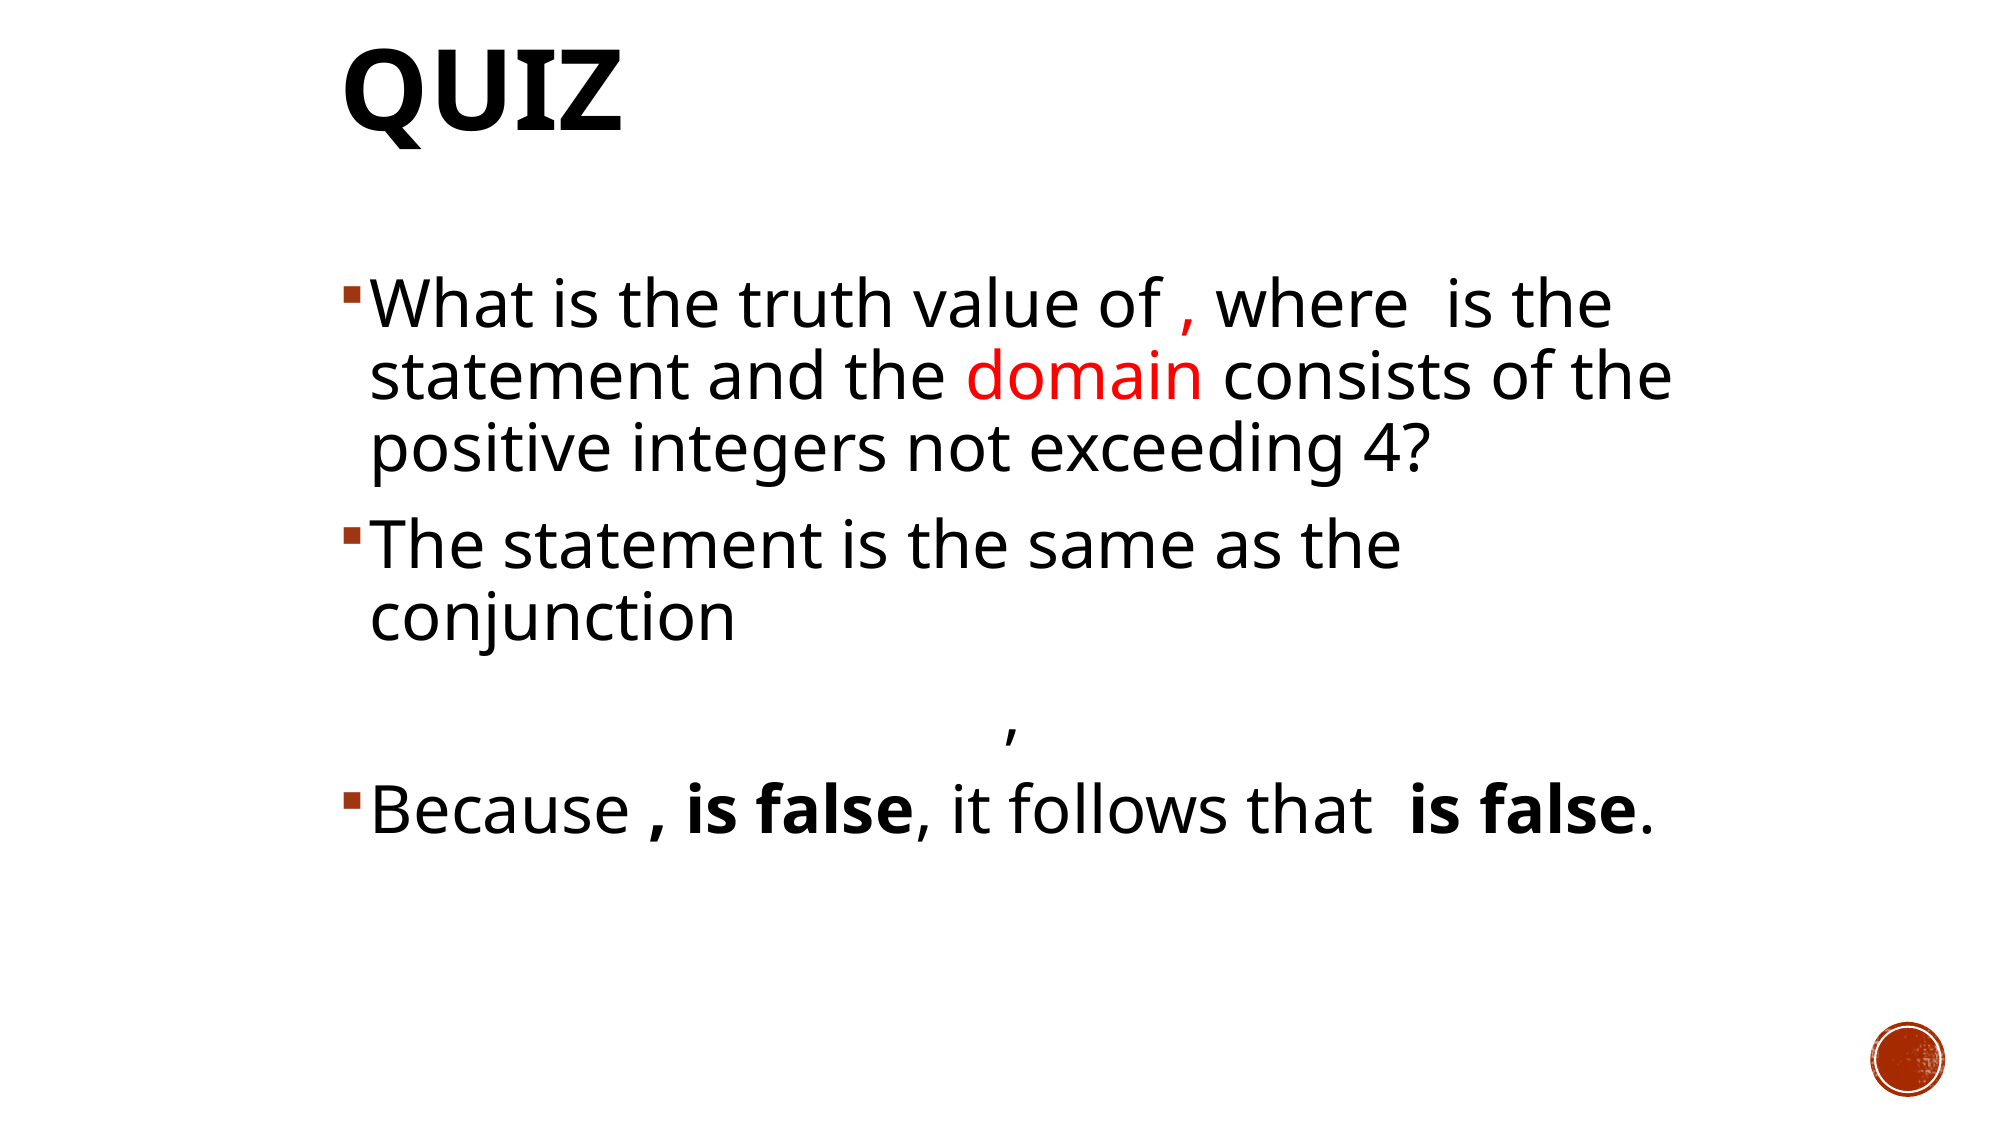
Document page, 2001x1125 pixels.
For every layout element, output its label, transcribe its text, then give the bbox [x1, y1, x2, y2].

title Quiz [324, 0, 1675, 188]
